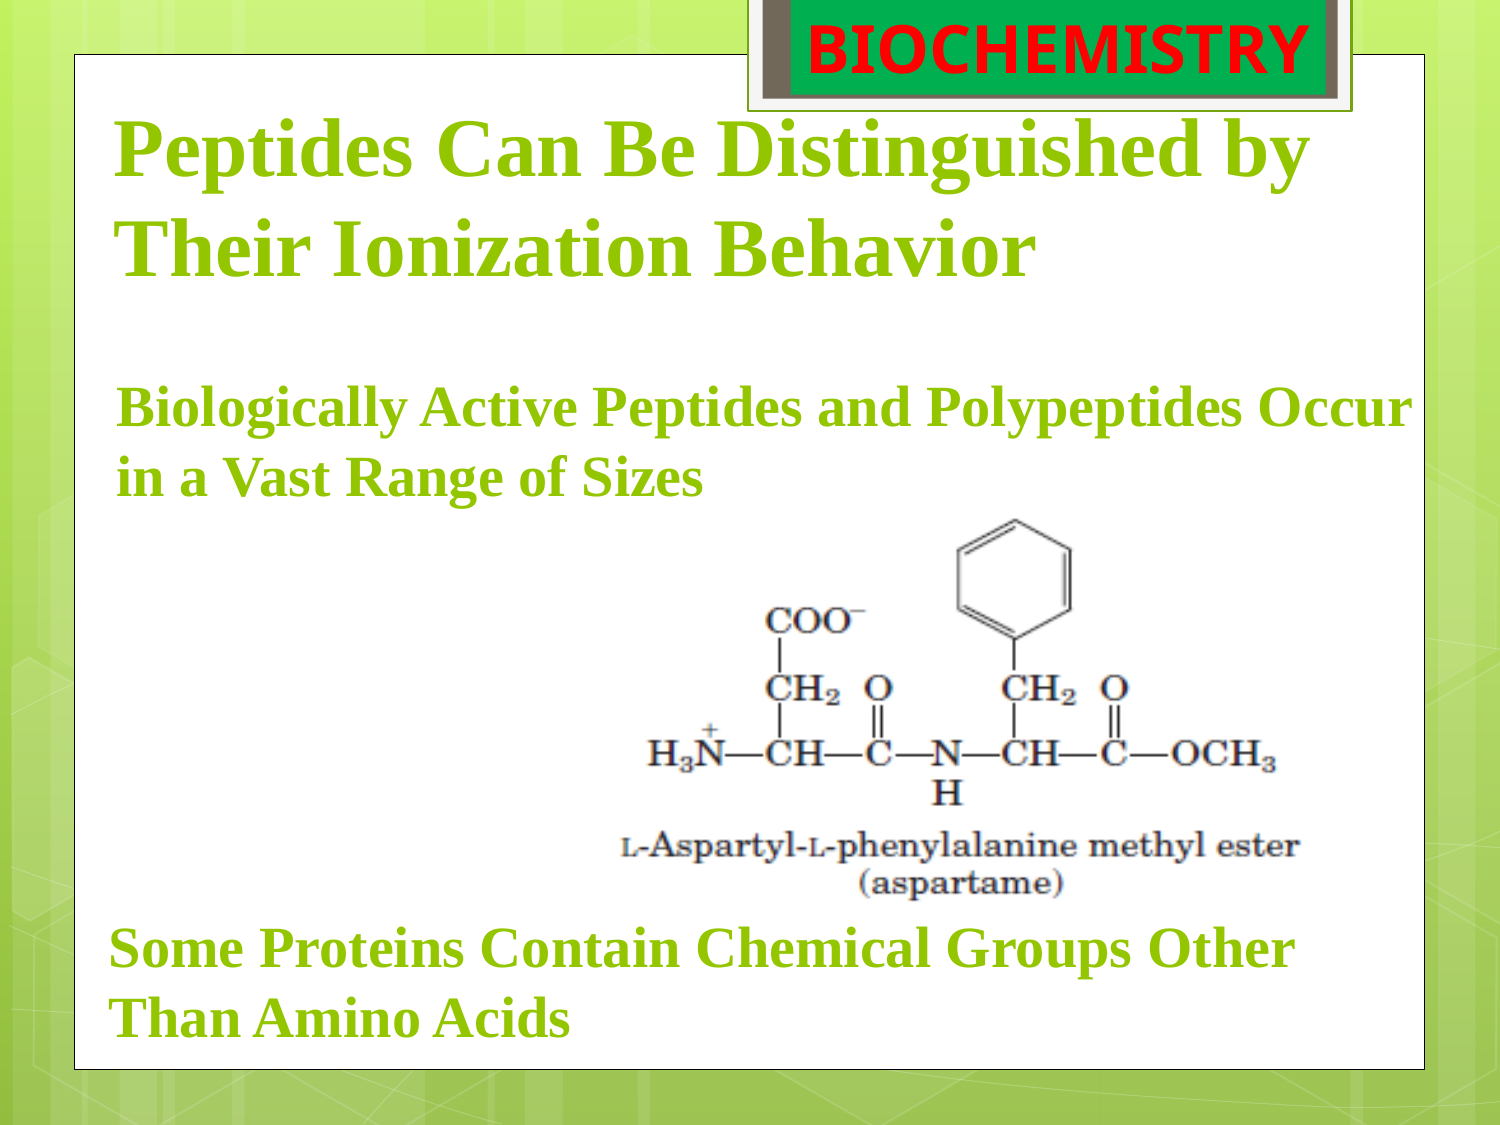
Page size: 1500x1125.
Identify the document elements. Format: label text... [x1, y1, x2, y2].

text_box BIOCHEMISTRY [790, 0, 1326, 95]
title Peptides Can Be Distinguished by Their Ionization Behavior [99, 113, 1400, 302]
text_box Some Proteins Contain Chemical Groups Other Than Amino Acids [93, 897, 1405, 1057]
text_box Biologically Active Peptides and Polypeptides Occur in a Vast Range of Sizes [101, 338, 1449, 516]
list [578, 514, 1312, 904]
